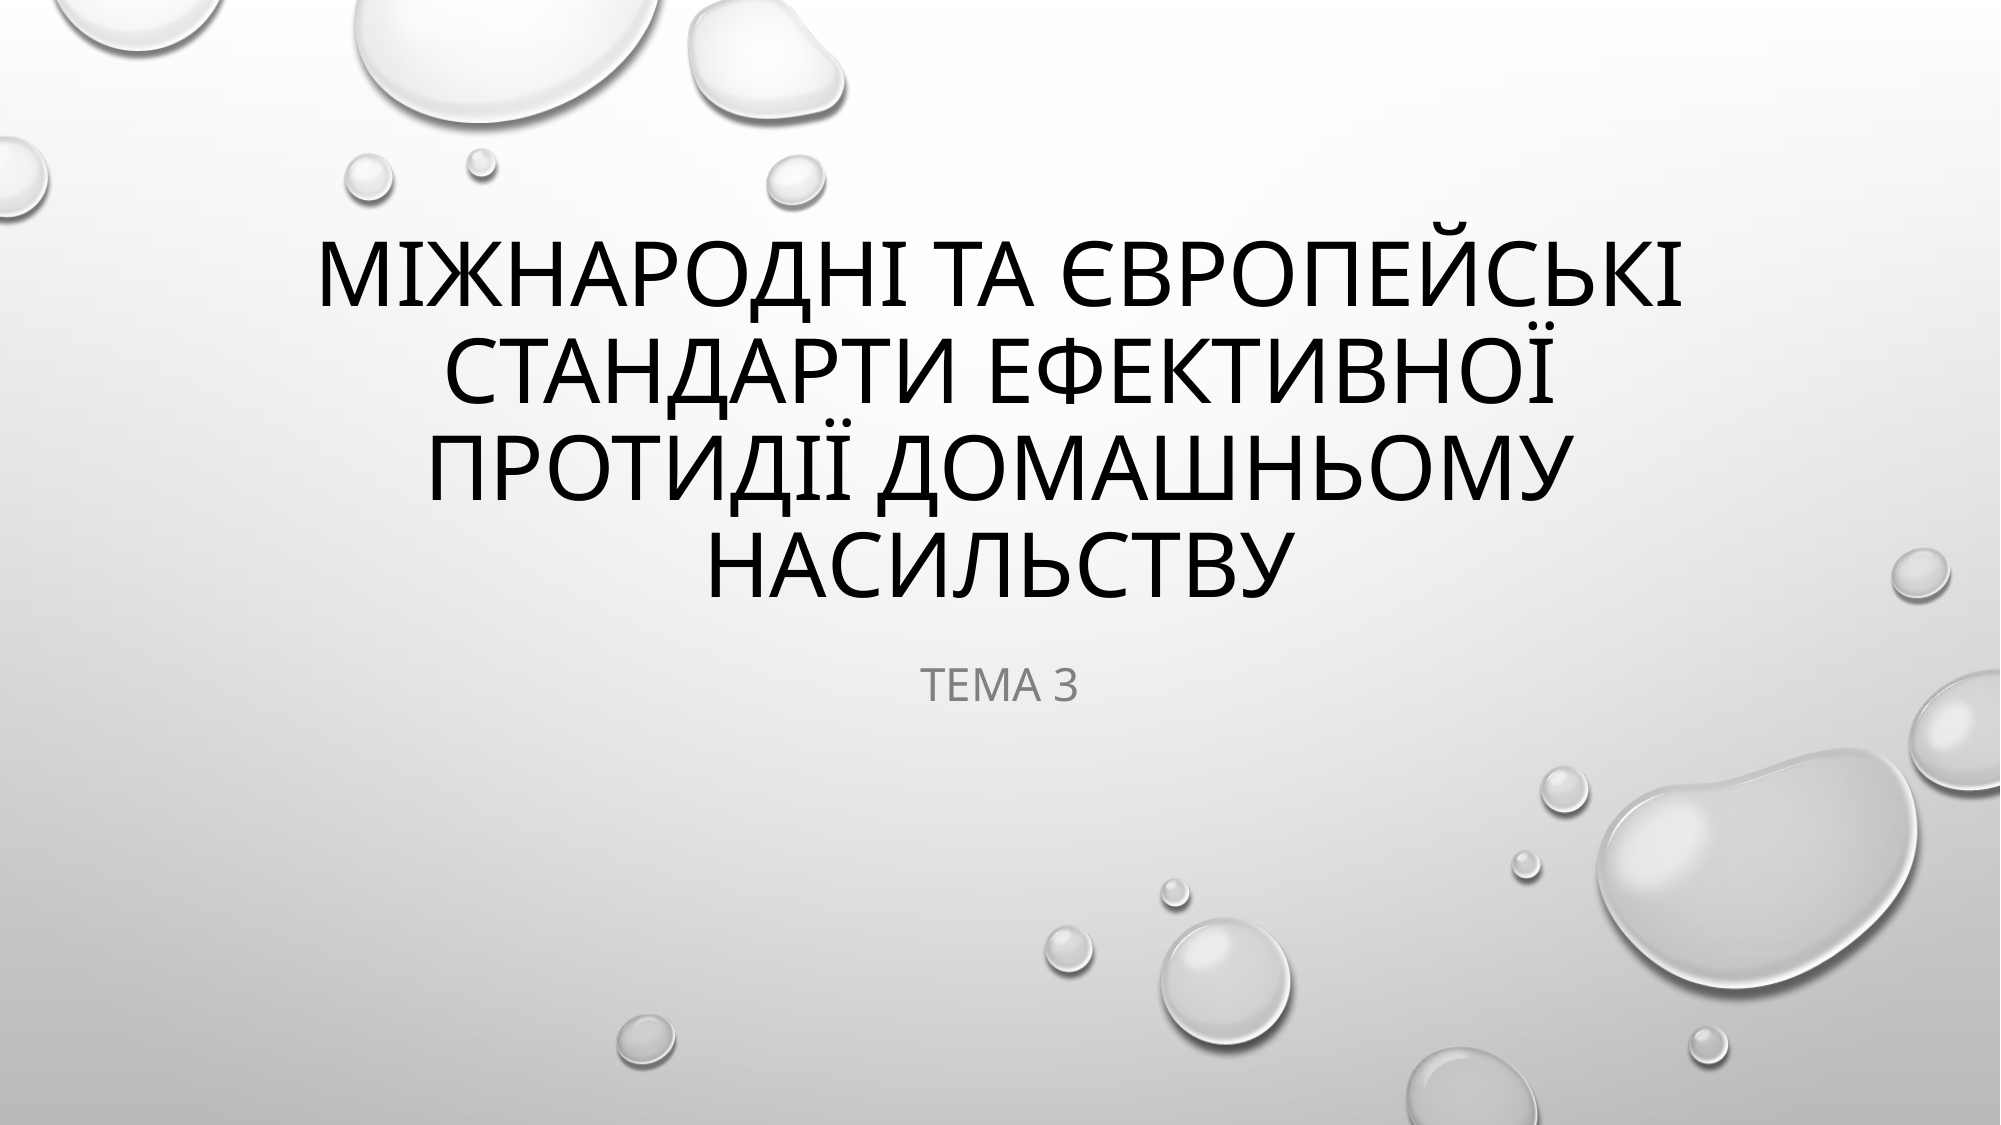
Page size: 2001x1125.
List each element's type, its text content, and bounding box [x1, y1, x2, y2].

title Міжнародні та європейські стандарти ефективної протидії домашньому насильству [287, 213, 1713, 625]
picture [0, 0, 2000, 1125]
subtitle Тема 3 [287, 637, 1713, 863]
